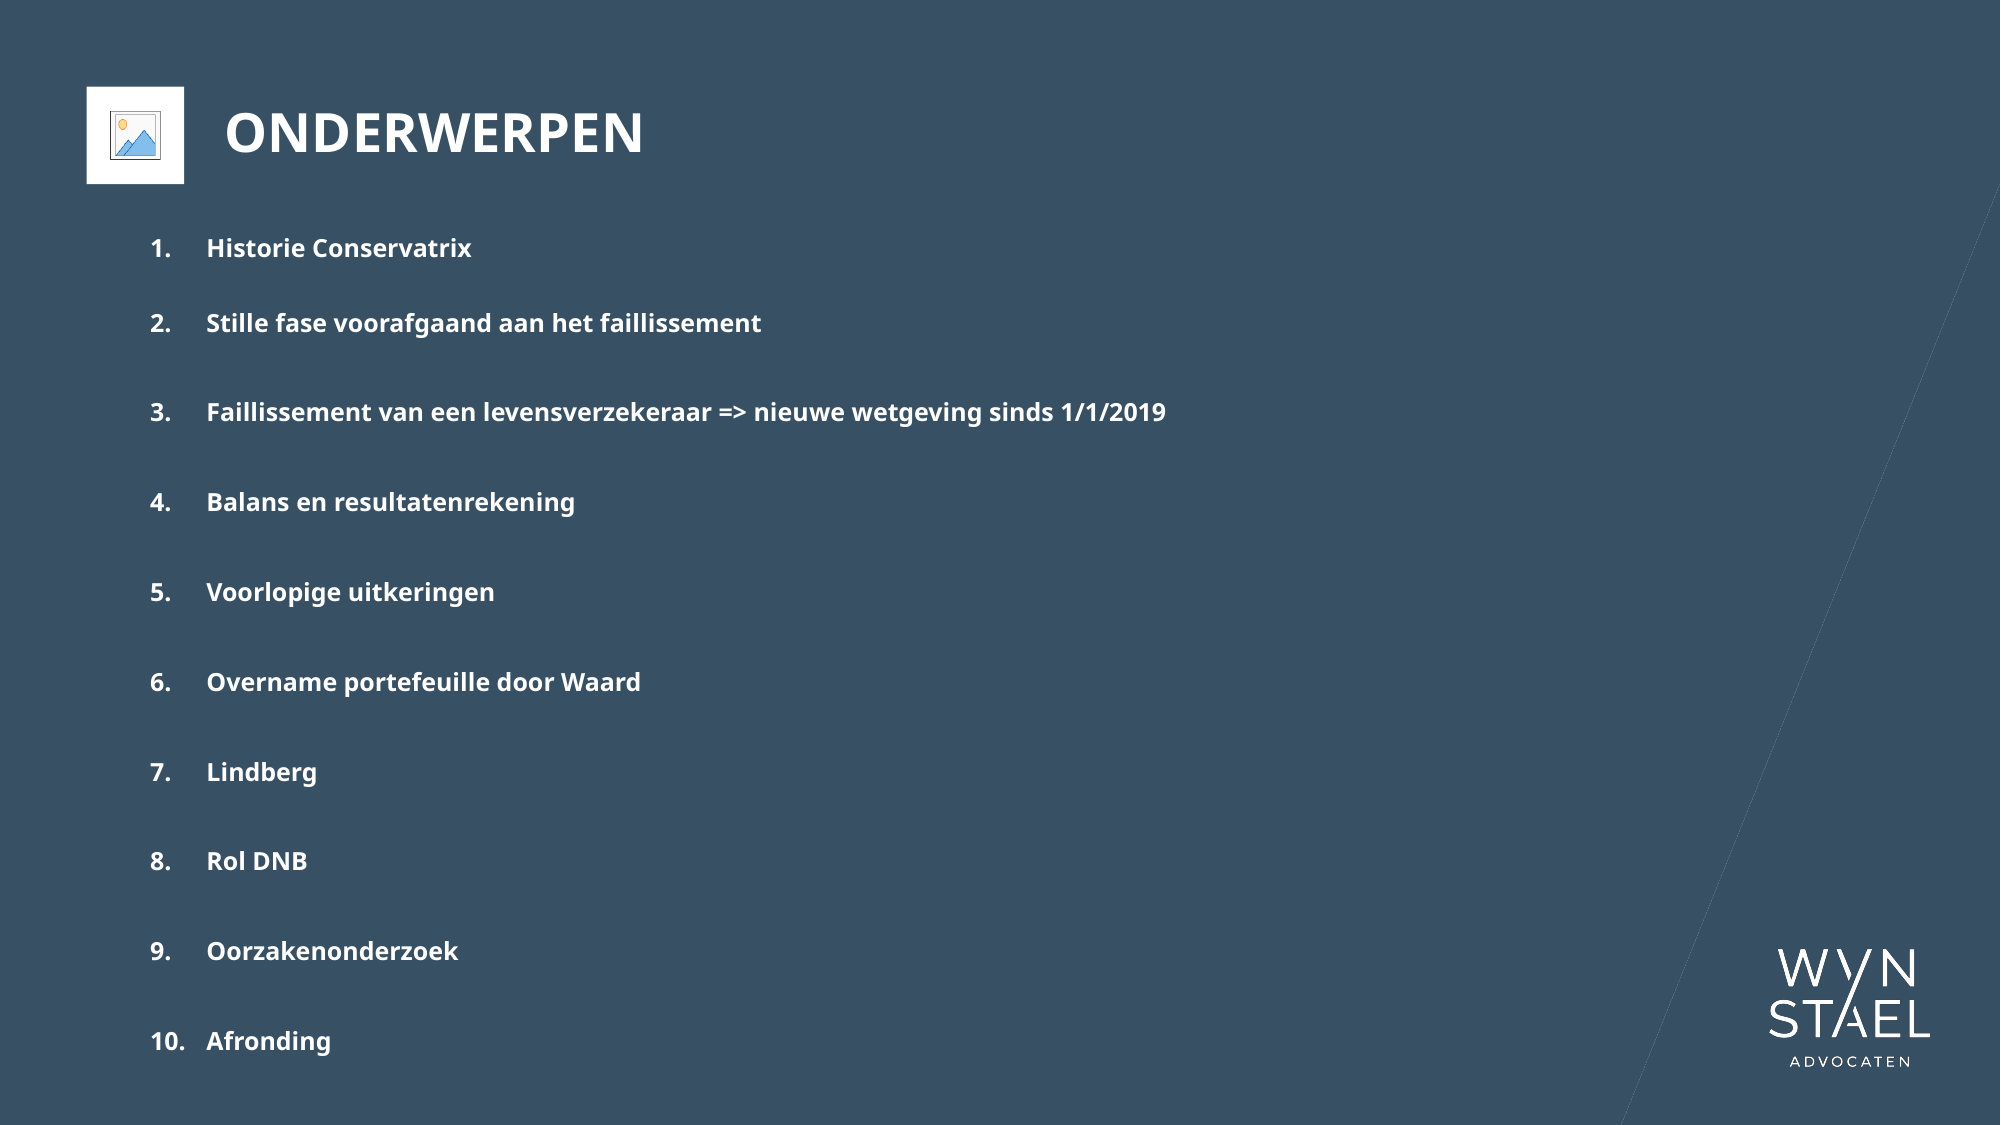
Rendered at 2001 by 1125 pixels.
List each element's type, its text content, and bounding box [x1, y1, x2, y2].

picture [108, 108, 162, 162]
title Onderwerpen [224, 86, 1913, 185]
picture [1621, 184, 2000, 1125]
text_box Historie Conservatrix Stille fase voorafgaand aan het faillissement Faillissement van een levensverzekeraar => nieuwe wetgeving sinds 1/1/2019 Balans en resultatenrekening Voorlopige uitkeringen Overname portefeuille door Waard Lindberg Rol DNB Oorzakenonderzoek Afronding [135, 210, 1454, 1063]
